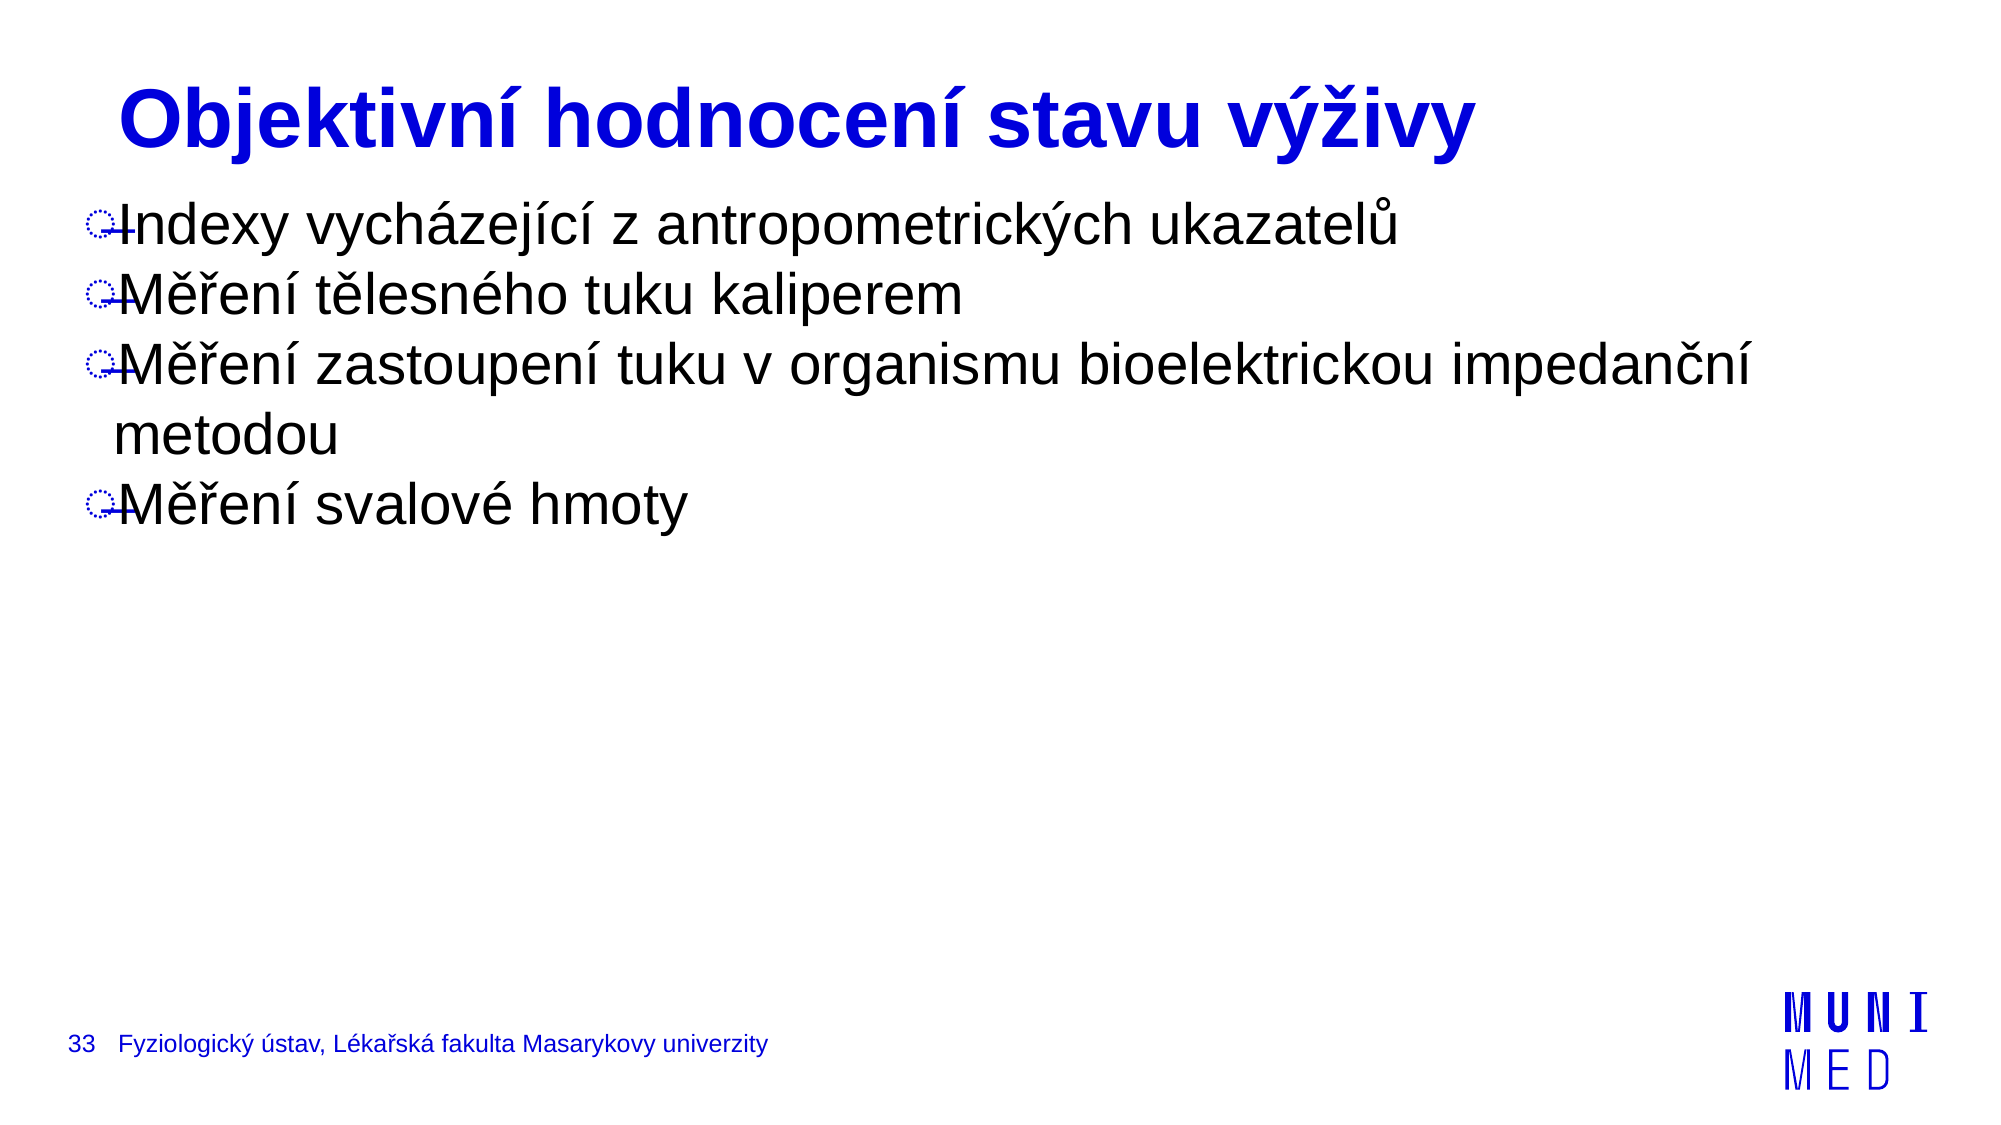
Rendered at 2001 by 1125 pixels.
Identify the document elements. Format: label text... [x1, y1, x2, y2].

title Objektivní hodnocení stavu výživy [118, 80, 1883, 155]
slide_number 33 [67, 1021, 110, 1063]
list Indexy vycházející z antropometrických ukazatelů Měření tělesného tuku kaliperem Měření zastoupení tuku v organismu bioelektrickou impedanční metodou Měření svalové hmoty [71, 186, 1956, 1047]
footer Fyziologický ústav, Lékařská fakulta Masarykovy univerzity [118, 1047, 1418, 1063]
